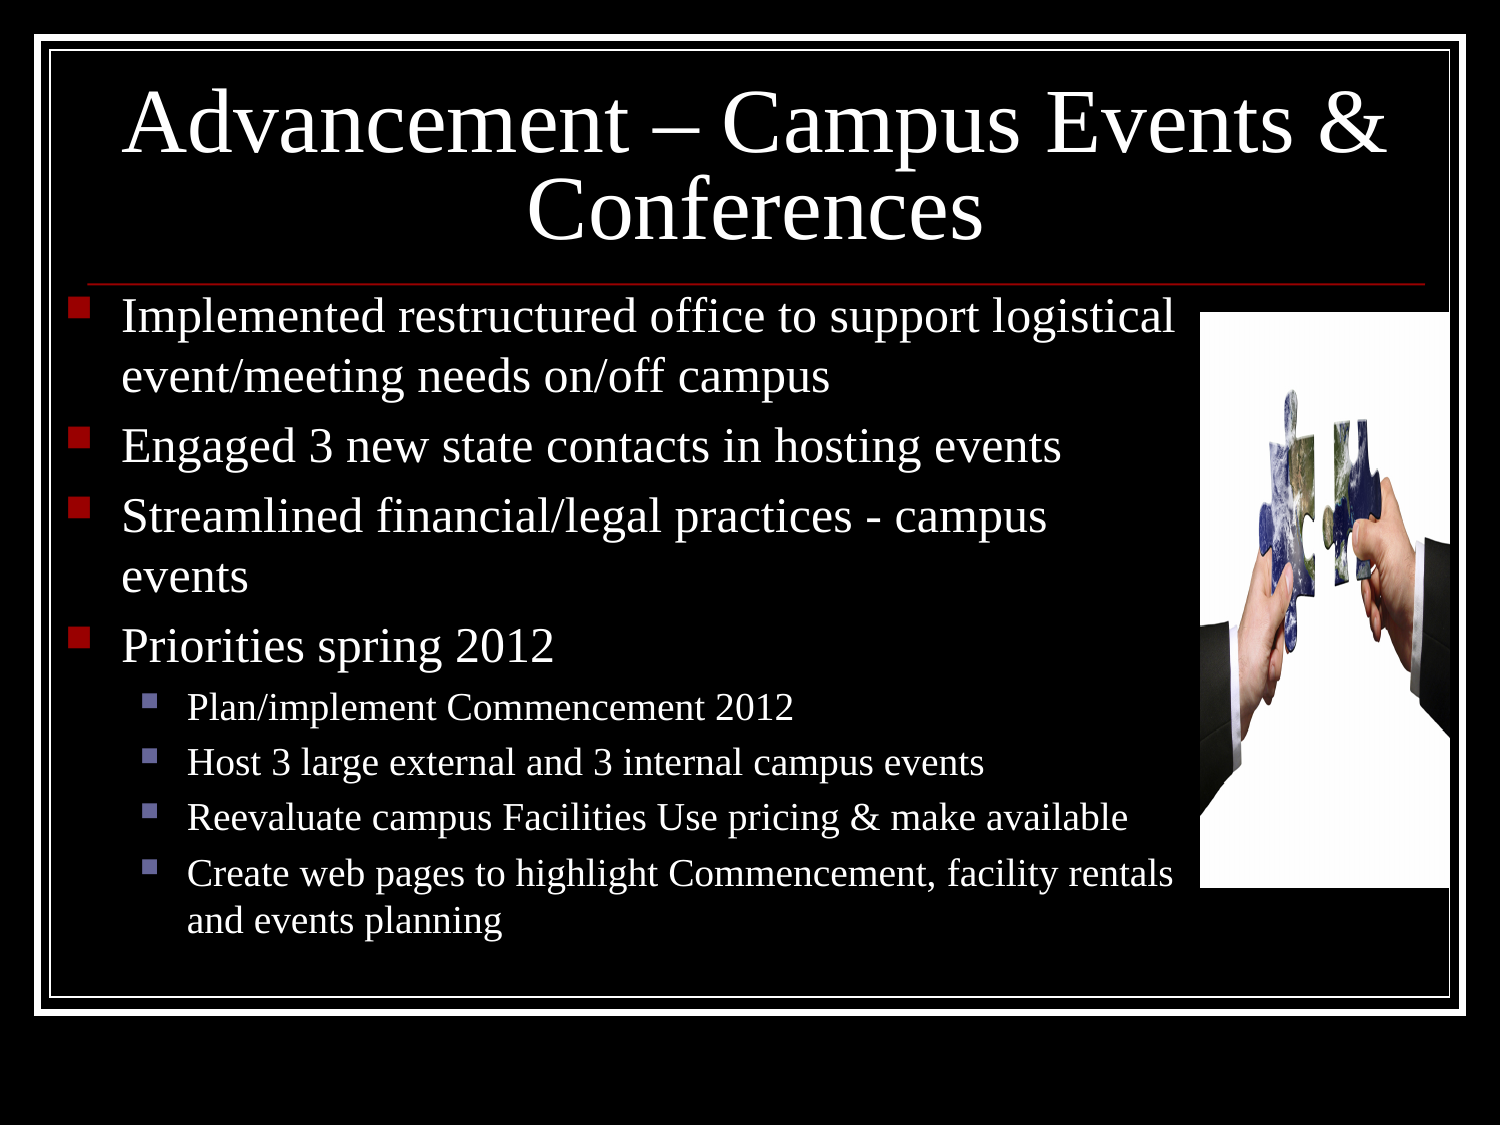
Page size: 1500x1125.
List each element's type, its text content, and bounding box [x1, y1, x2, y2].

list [1199, 312, 1451, 888]
title Advancement – Campus Events & Conferences [87, 77, 1425, 266]
list Implemented restructured office to support logistical event/meeting needs on/off campus Engaged 3 new state contacts in hosting events Streamlined financial/legal practices - campus events Priorities spring 2012 Plan/implement Commencement 2012 Host 3 large external and 3 internal campus events Reevaluate campus Facilities Use pricing & make available Create web pages to highlight Commencement, facility rentals and events planning [50, 275, 1200, 988]
